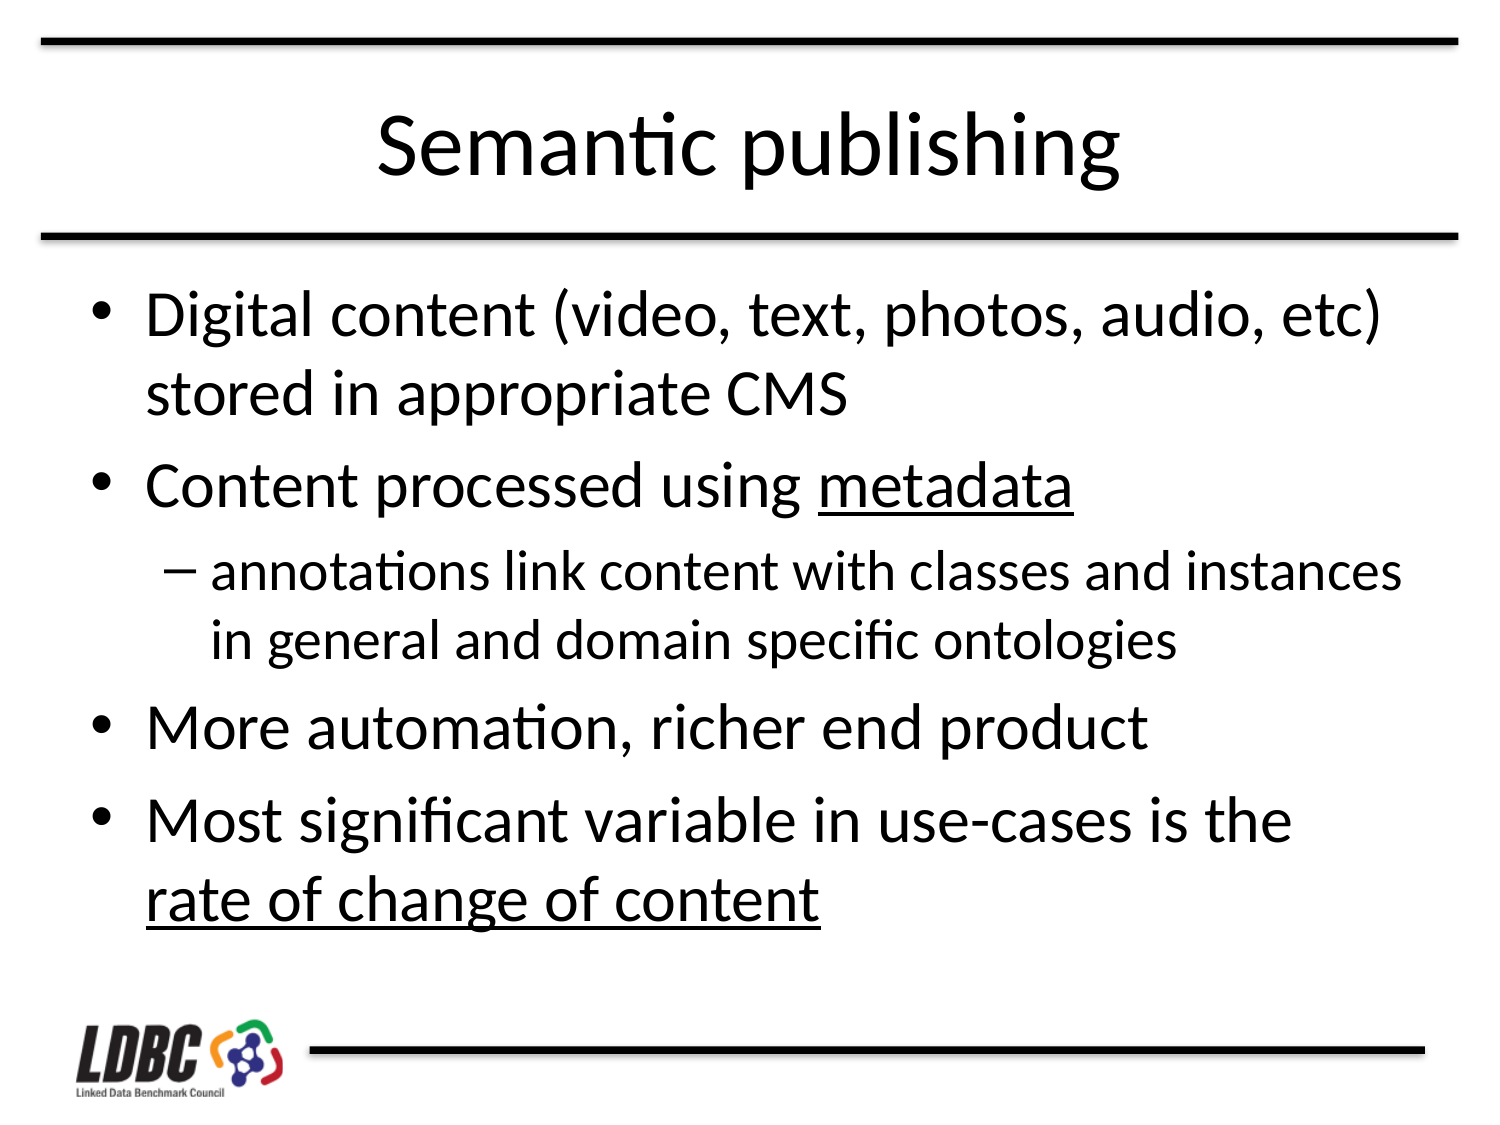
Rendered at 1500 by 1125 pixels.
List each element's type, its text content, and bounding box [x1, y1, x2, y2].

list Digital content (video, text, photos, audio, etc) stored in appropriate CMS Content processed using metadata annotations link content with classes and instances in general and domain specific ontologies More automation, richer end product Most significant variable in use-cases is the rate of change of content [75, 262, 1425, 1005]
title Semantic publishing [75, 45, 1425, 233]
